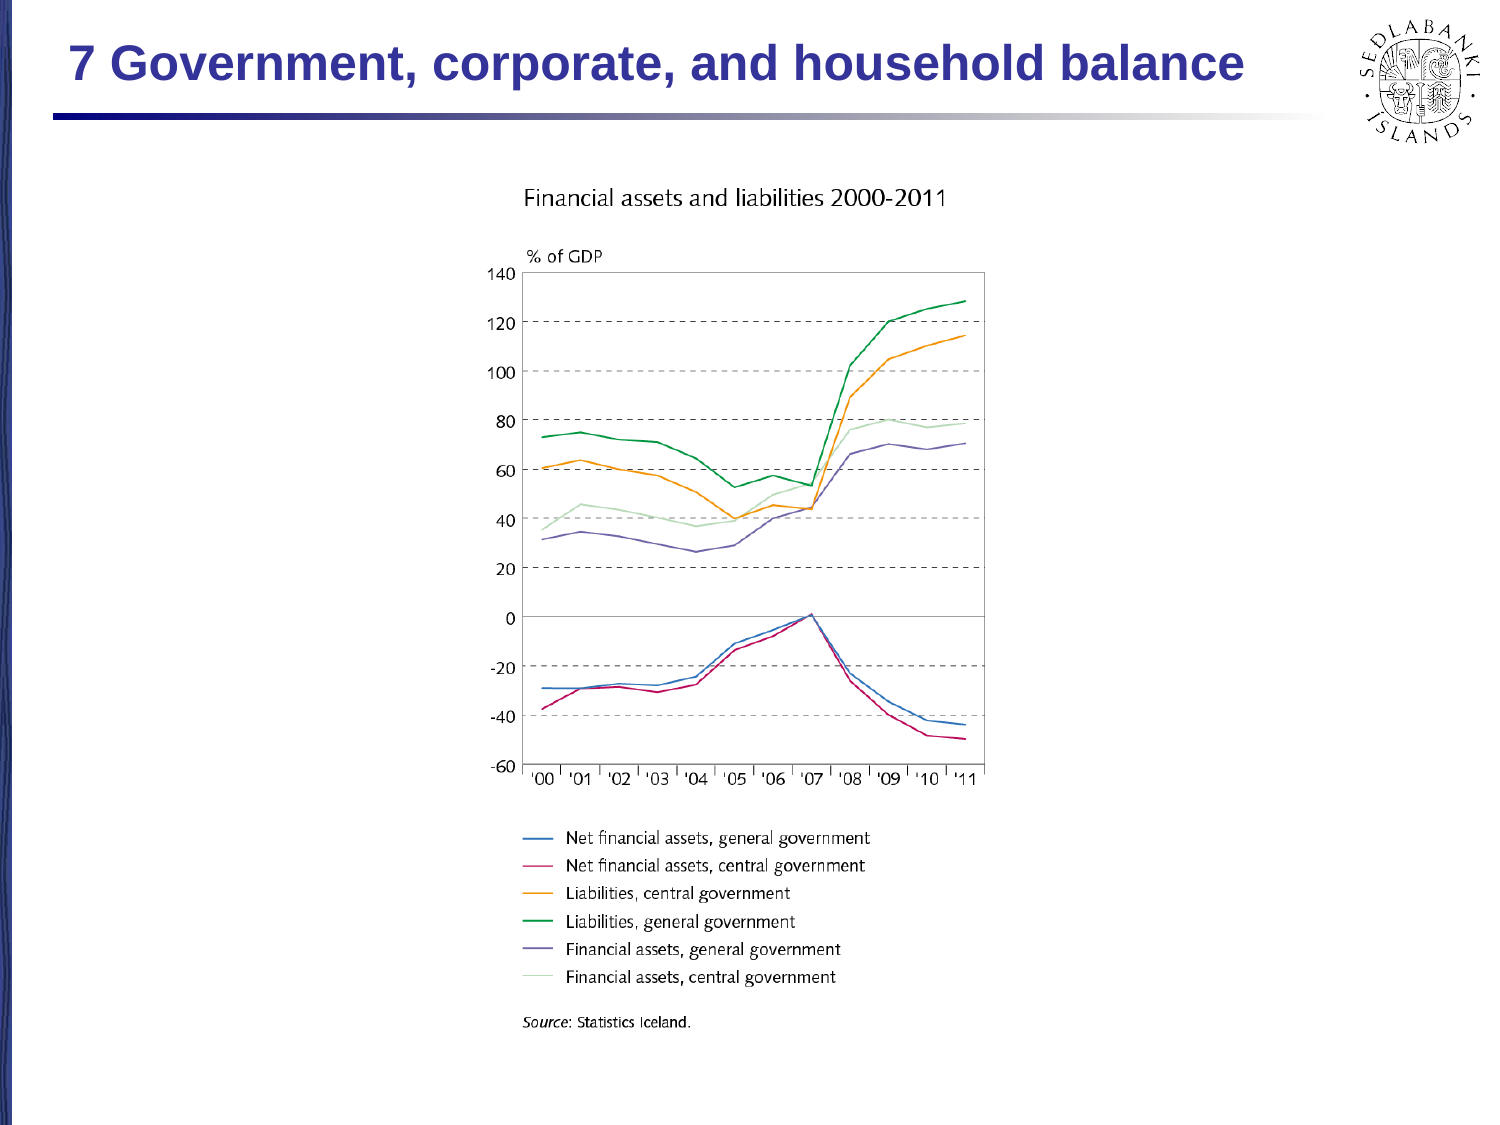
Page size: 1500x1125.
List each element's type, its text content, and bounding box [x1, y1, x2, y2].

picture [1357, 18, 1482, 149]
picture [0, 0, 12, 1125]
title 7 Government, corporate, and household balance [52, 10, 1330, 111]
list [485, 148, 1026, 1059]
